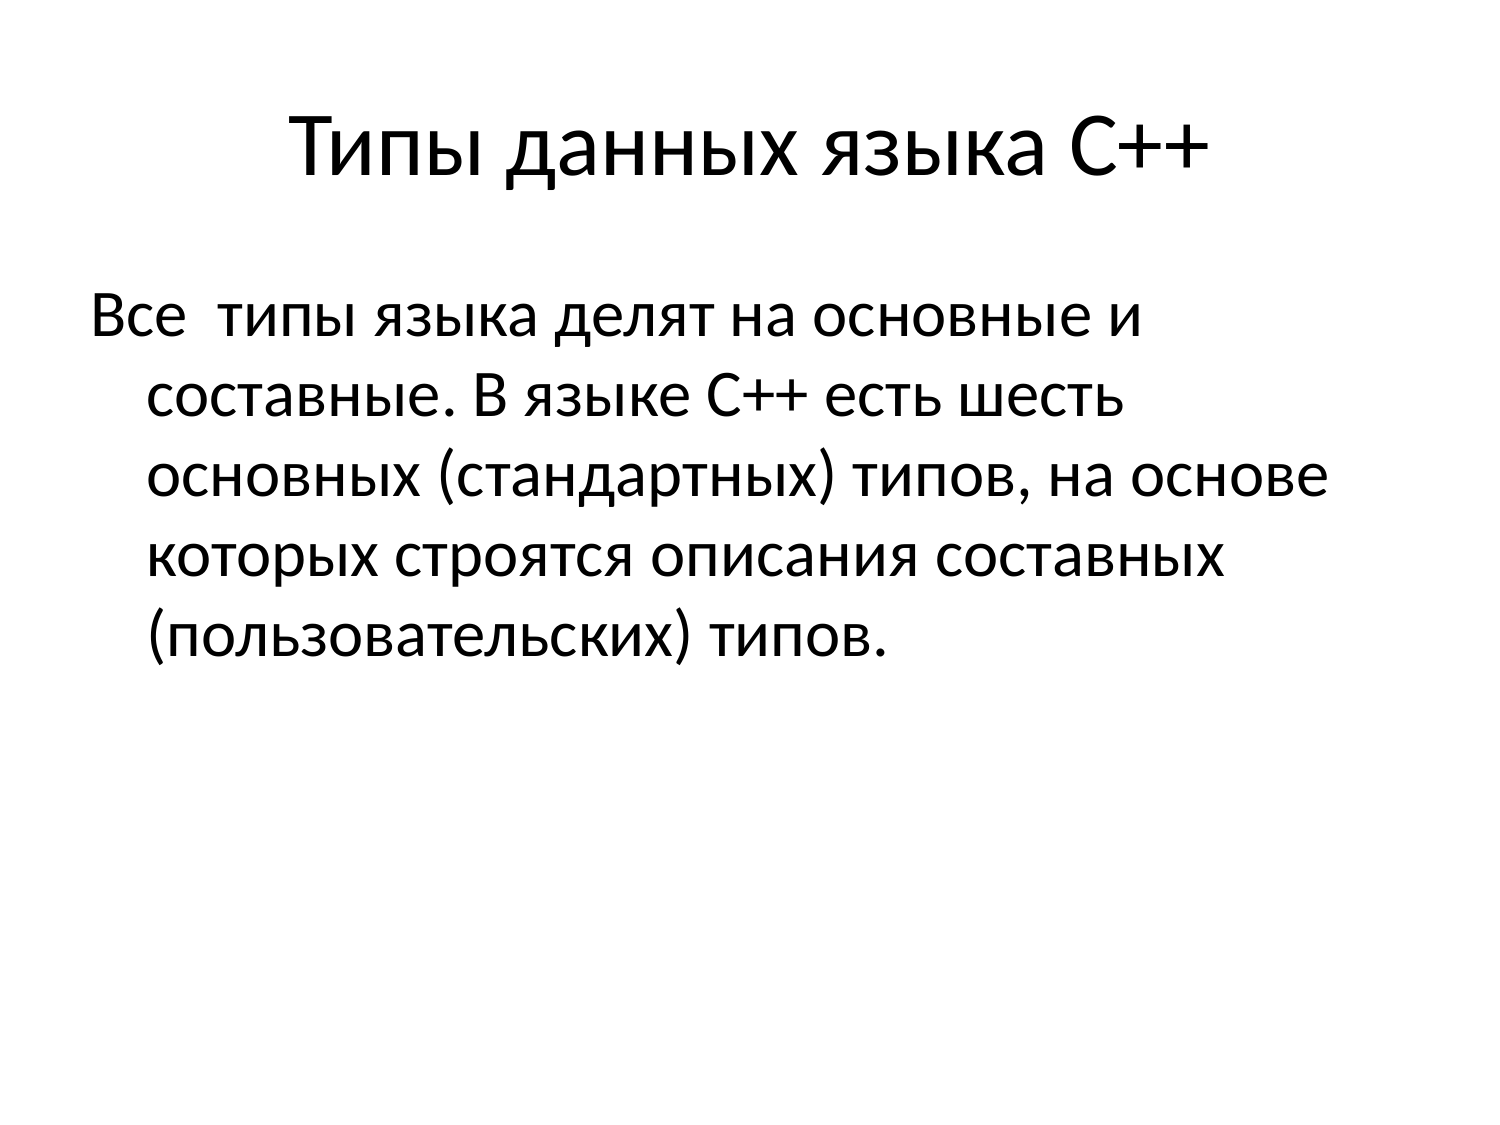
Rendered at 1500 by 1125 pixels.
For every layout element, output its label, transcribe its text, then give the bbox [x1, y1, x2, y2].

title Типы данных языка С++ [75, 45, 1425, 233]
list Все типы языка делят на основные и составные. В языке С++ есть шесть основных (стандартных) типов, на основе которых строятся описания составных (пользовательских) типов. [75, 262, 1425, 1005]
